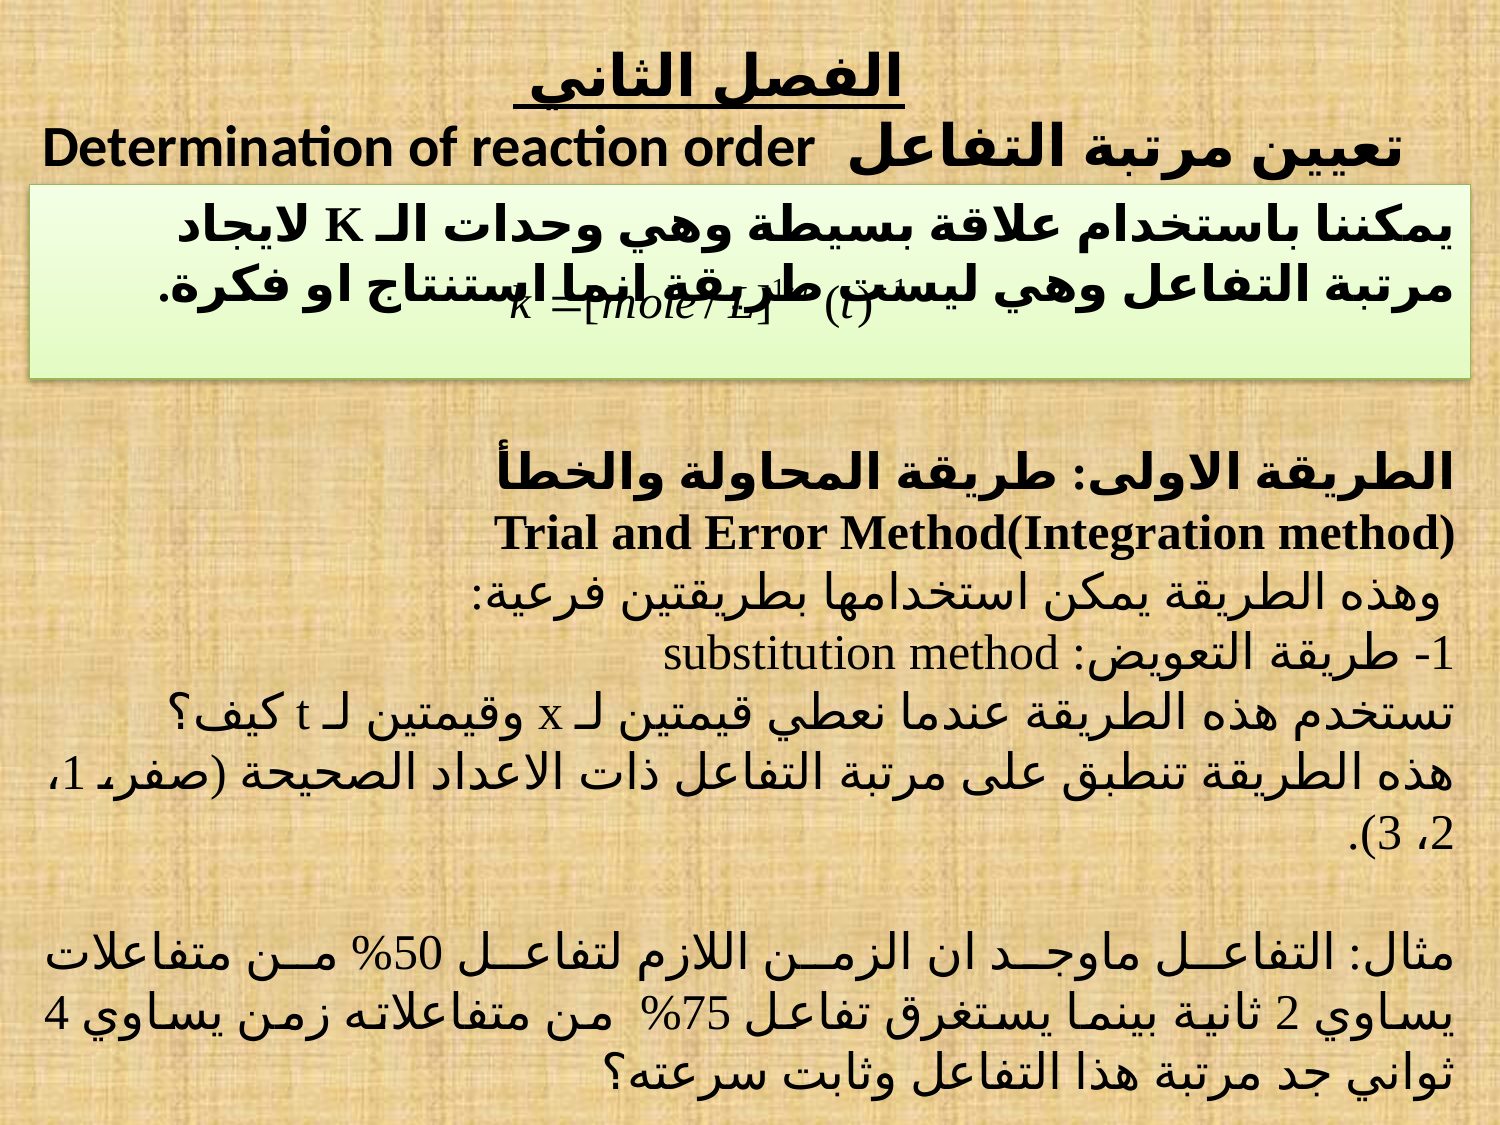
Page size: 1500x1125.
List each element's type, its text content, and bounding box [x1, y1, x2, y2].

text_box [501, 266, 916, 339]
text_box الطريقة الاولى: طريقة المحاولة والخطأ Trial and Error Method(Integration method) وهذه الطريقة يمكن استخدامها بطريقتين فرعية: 1- طريقة التعويض: substitution method تستخدم هذه الطريقة عندما نعطي قيمتين لـ x وقيمتين لـ t كيف؟ هذه الطريقة تنطبق على مرتبة التفاعل ذات الاعداد الصحيحة (صفر، 1، 2، 3). مثال: التفاعل ماوجد ان الزمن اللازم لتفاعل 50% من متفاعلات يساوي 2 ثانية بينما يستغرق تفاعل 75% من متفاعلاته زمن يساوي 4 ثواني جد مرتبة هذا التفاعل وثابت سرعته؟ [29, 432, 1471, 1125]
text_box الفصل الثاني تعيين مرتبة التفاعل Determination of reaction order [0, 30, 1436, 186]
text_box يمكننا باستخدام علاقة بسيطة وهي وحدات الـ K لايجاد مرتبة التفاعل وهي ليست طريقة انما استنتاج او فكرة. [29, 184, 1471, 380]
picture [0, 0, 1500, 1125]
